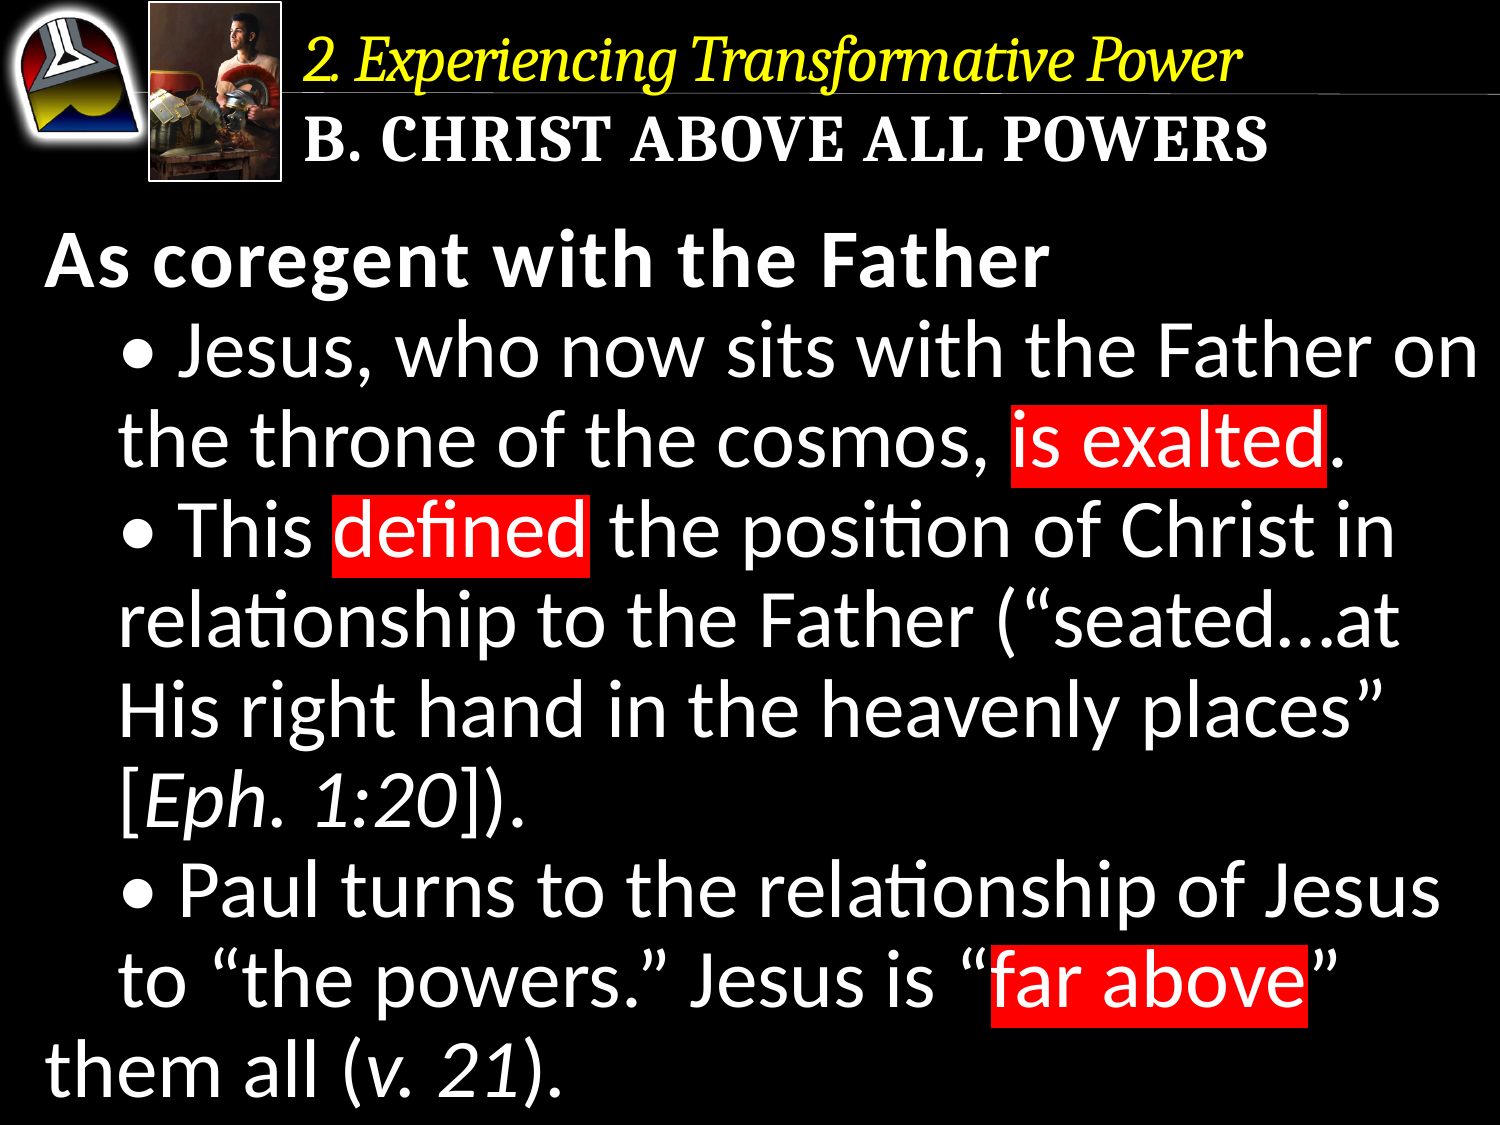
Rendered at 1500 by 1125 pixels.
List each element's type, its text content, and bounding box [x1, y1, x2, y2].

picture [150, 3, 280, 180]
picture [0, 0, 160, 154]
text_box As coregent with the Father • Jesus, who now sits with the Father on the throne of the cosmos, is exalted. • This defined the position of Christ in relationship to the Father (“seated…at His right hand in the heavenly places” [Eph. 1:20]). • Paul turns to the relationship of Jesus to “the powers.” Jesus is “far above” them all (v. 21). [0, 208, 1500, 1123]
text_box 2. Experiencing Transformative Power b. Christ Above All Powers [282, 7, 1500, 182]
